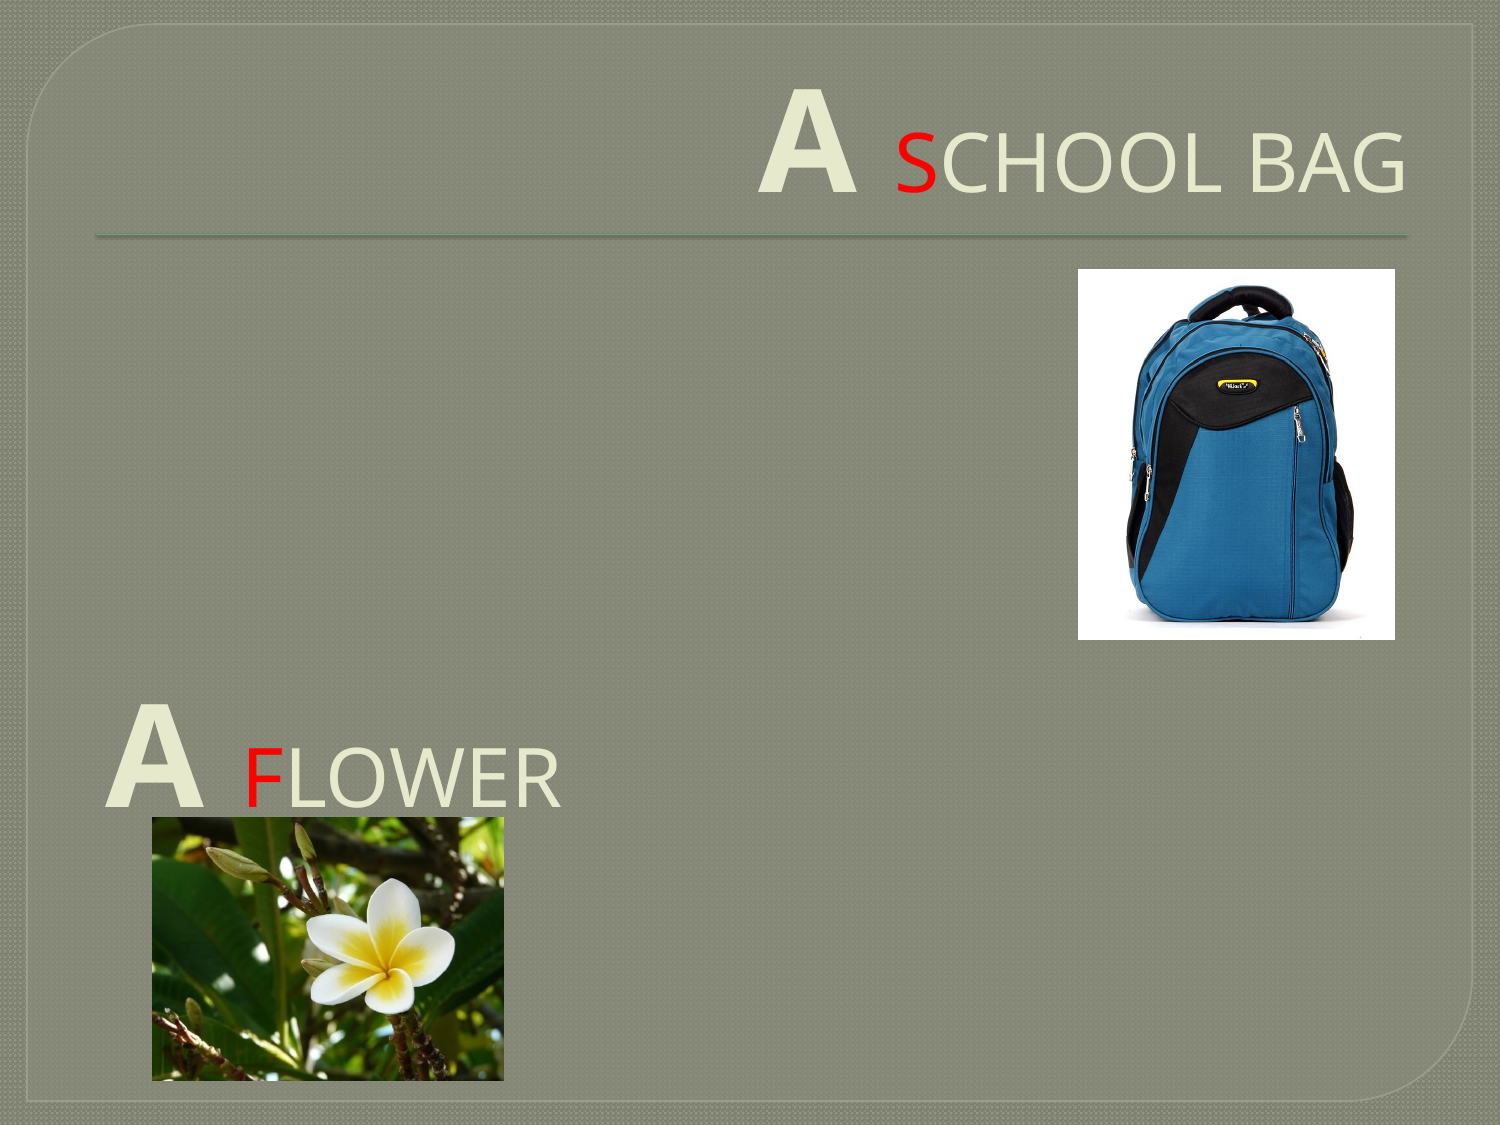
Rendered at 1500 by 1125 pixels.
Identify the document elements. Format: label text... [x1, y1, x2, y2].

text_box A FLOWER [81, 656, 1432, 844]
title A SCHOOL BAG [75, 41, 1425, 229]
picture [1077, 269, 1395, 641]
picture [152, 817, 505, 1082]
